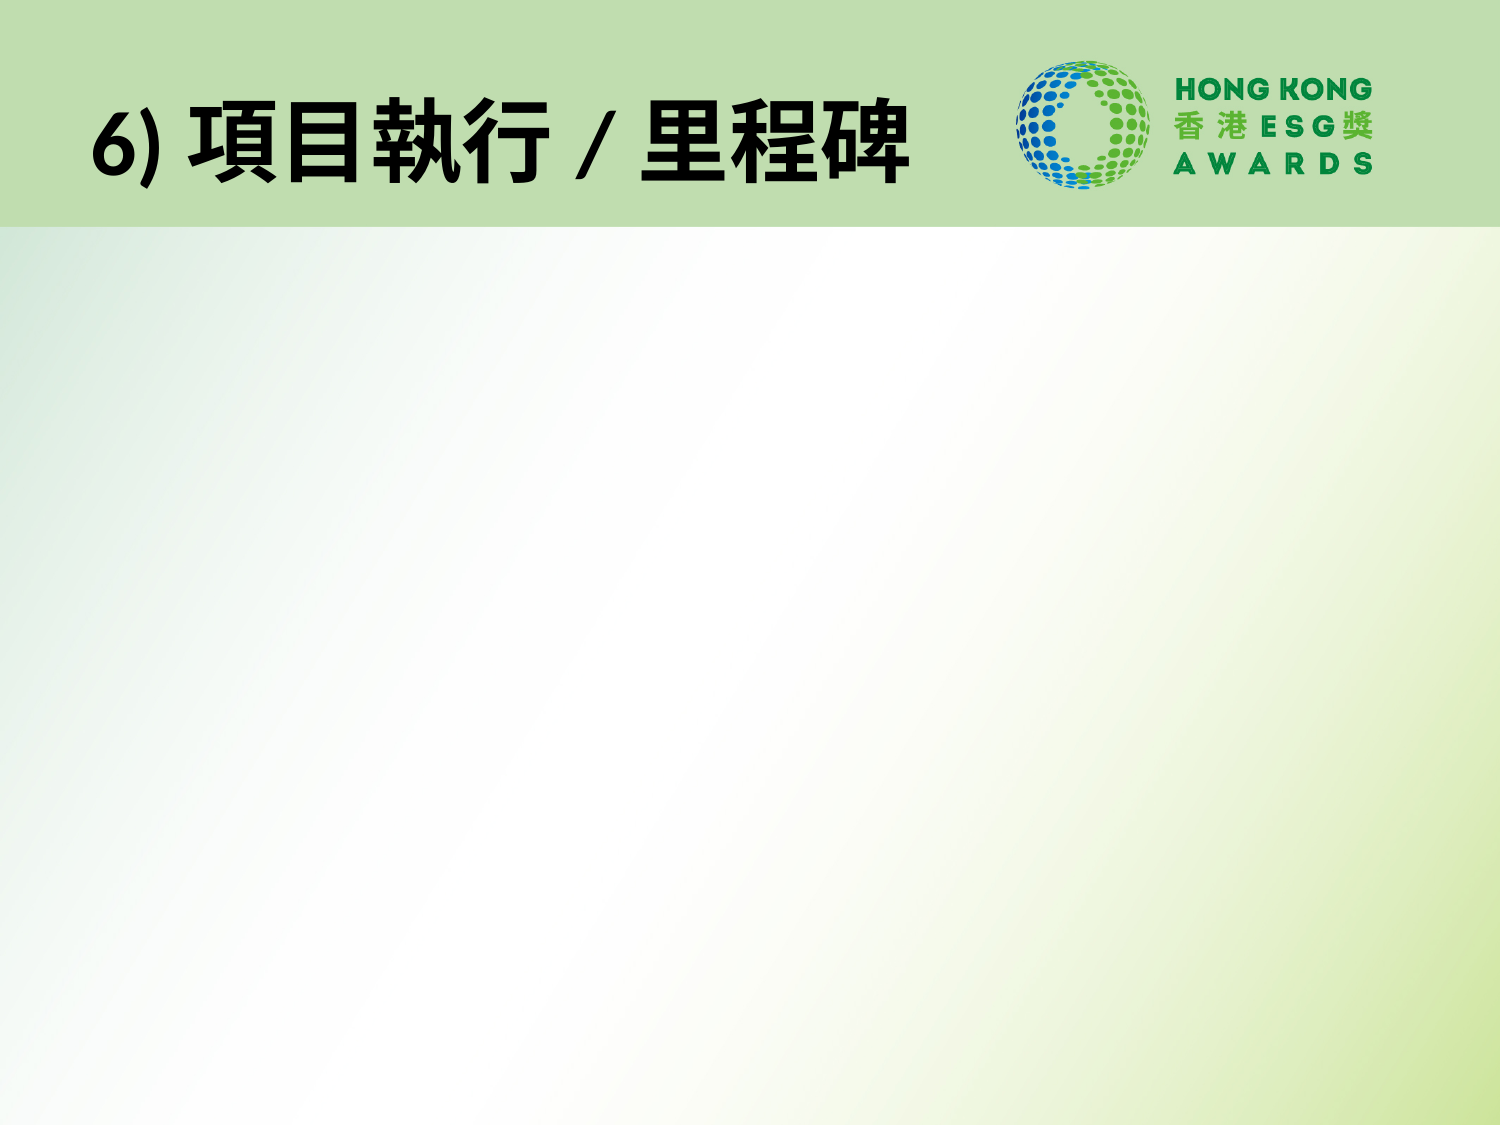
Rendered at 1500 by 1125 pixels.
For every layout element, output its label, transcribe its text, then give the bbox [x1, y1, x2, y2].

title 6)項目執行/里程碑 [75, 45, 1425, 233]
picture [0, 0, 1500, 1125]
